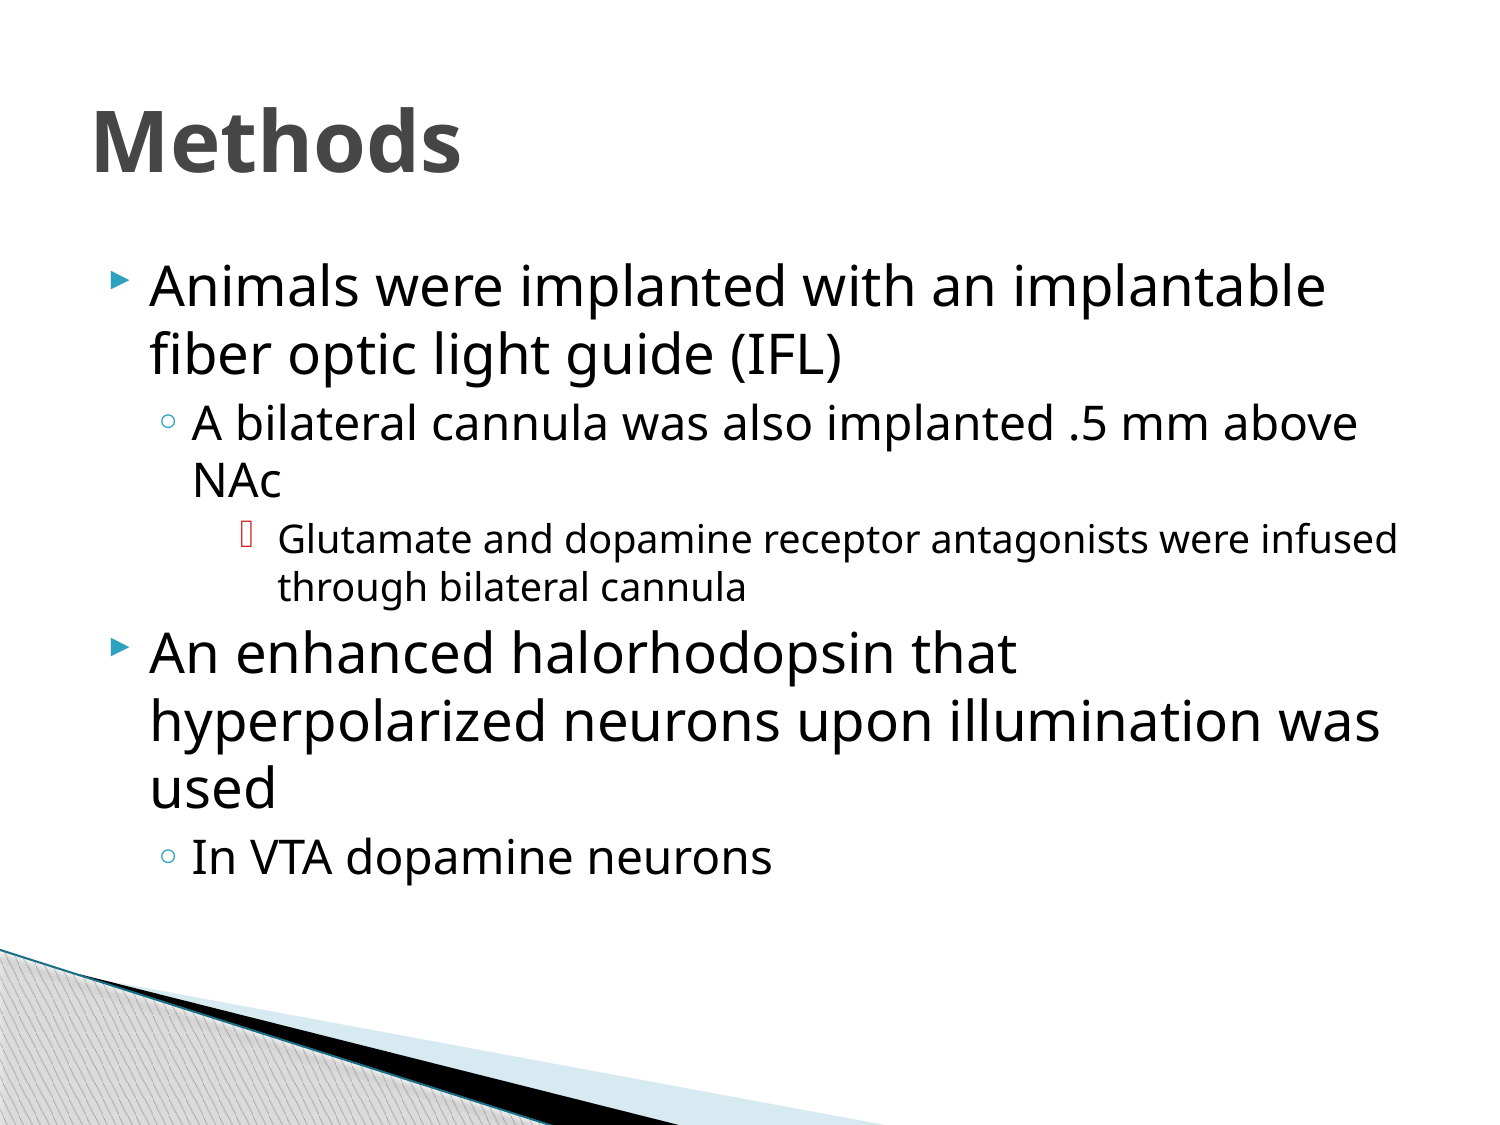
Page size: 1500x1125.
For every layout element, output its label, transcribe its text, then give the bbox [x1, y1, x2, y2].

list Animals were implanted with an implantable fiber optic light guide (IFL) A bilateral cannula was also implanted .5 mm above NAc Glutamate and dopamine receptor antagonists were infused through bilateral cannula An enhanced halorhodopsin that hyperpolarized neurons upon illumination was used In VTA dopamine neurons [75, 243, 1425, 986]
title Methods [75, 45, 1425, 233]
